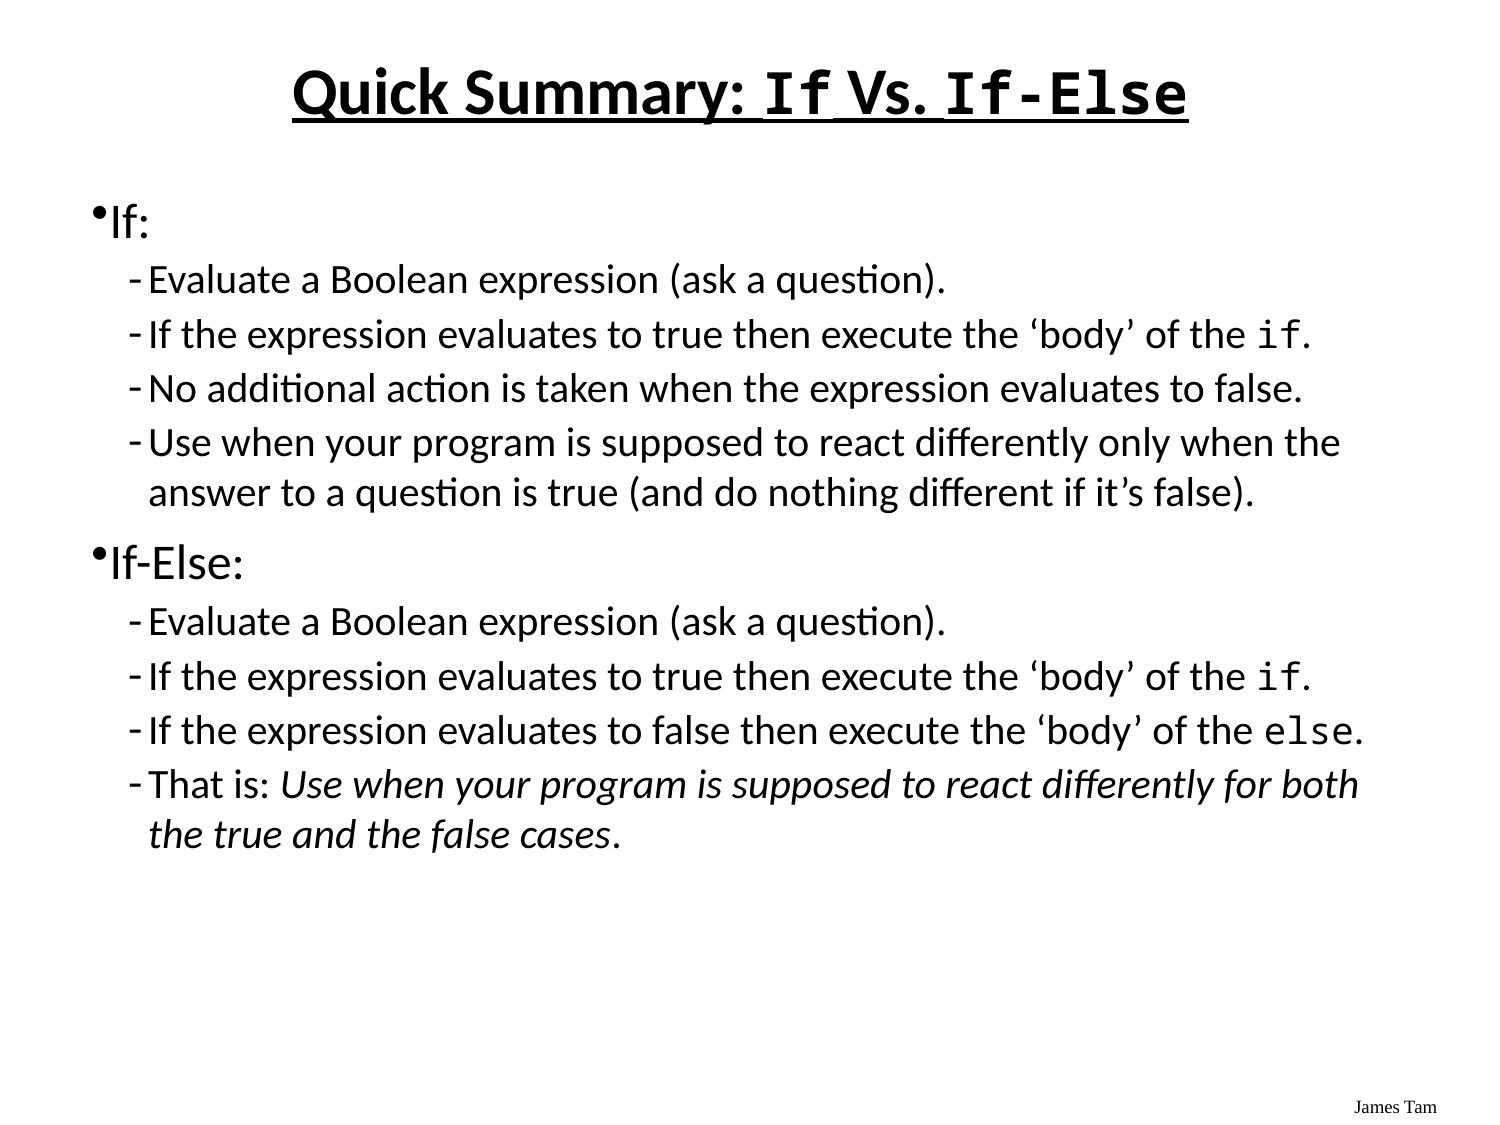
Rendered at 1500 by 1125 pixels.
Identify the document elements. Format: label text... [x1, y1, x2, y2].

title Quick Summary: If Vs. If-Else [70, 49, 1411, 136]
list If: Evaluate a Boolean expression (ask a question). If the expression evaluates to true then execute the ‘body’ of the if. No additional action is taken when the expression evaluates to false. Use when your program is supposed to react differently only when the answer to a question is true (and do nothing different if it’s false). If-Else: Evaluate a Boolean expression (ask a question). If the expression evaluates to true then execute the ‘body’ of the if. If the expression evaluates to false then execute the ‘body’ of the else. That is: Use when your program is supposed to react differently for both the true and the false cases. [76, 180, 1418, 1062]
